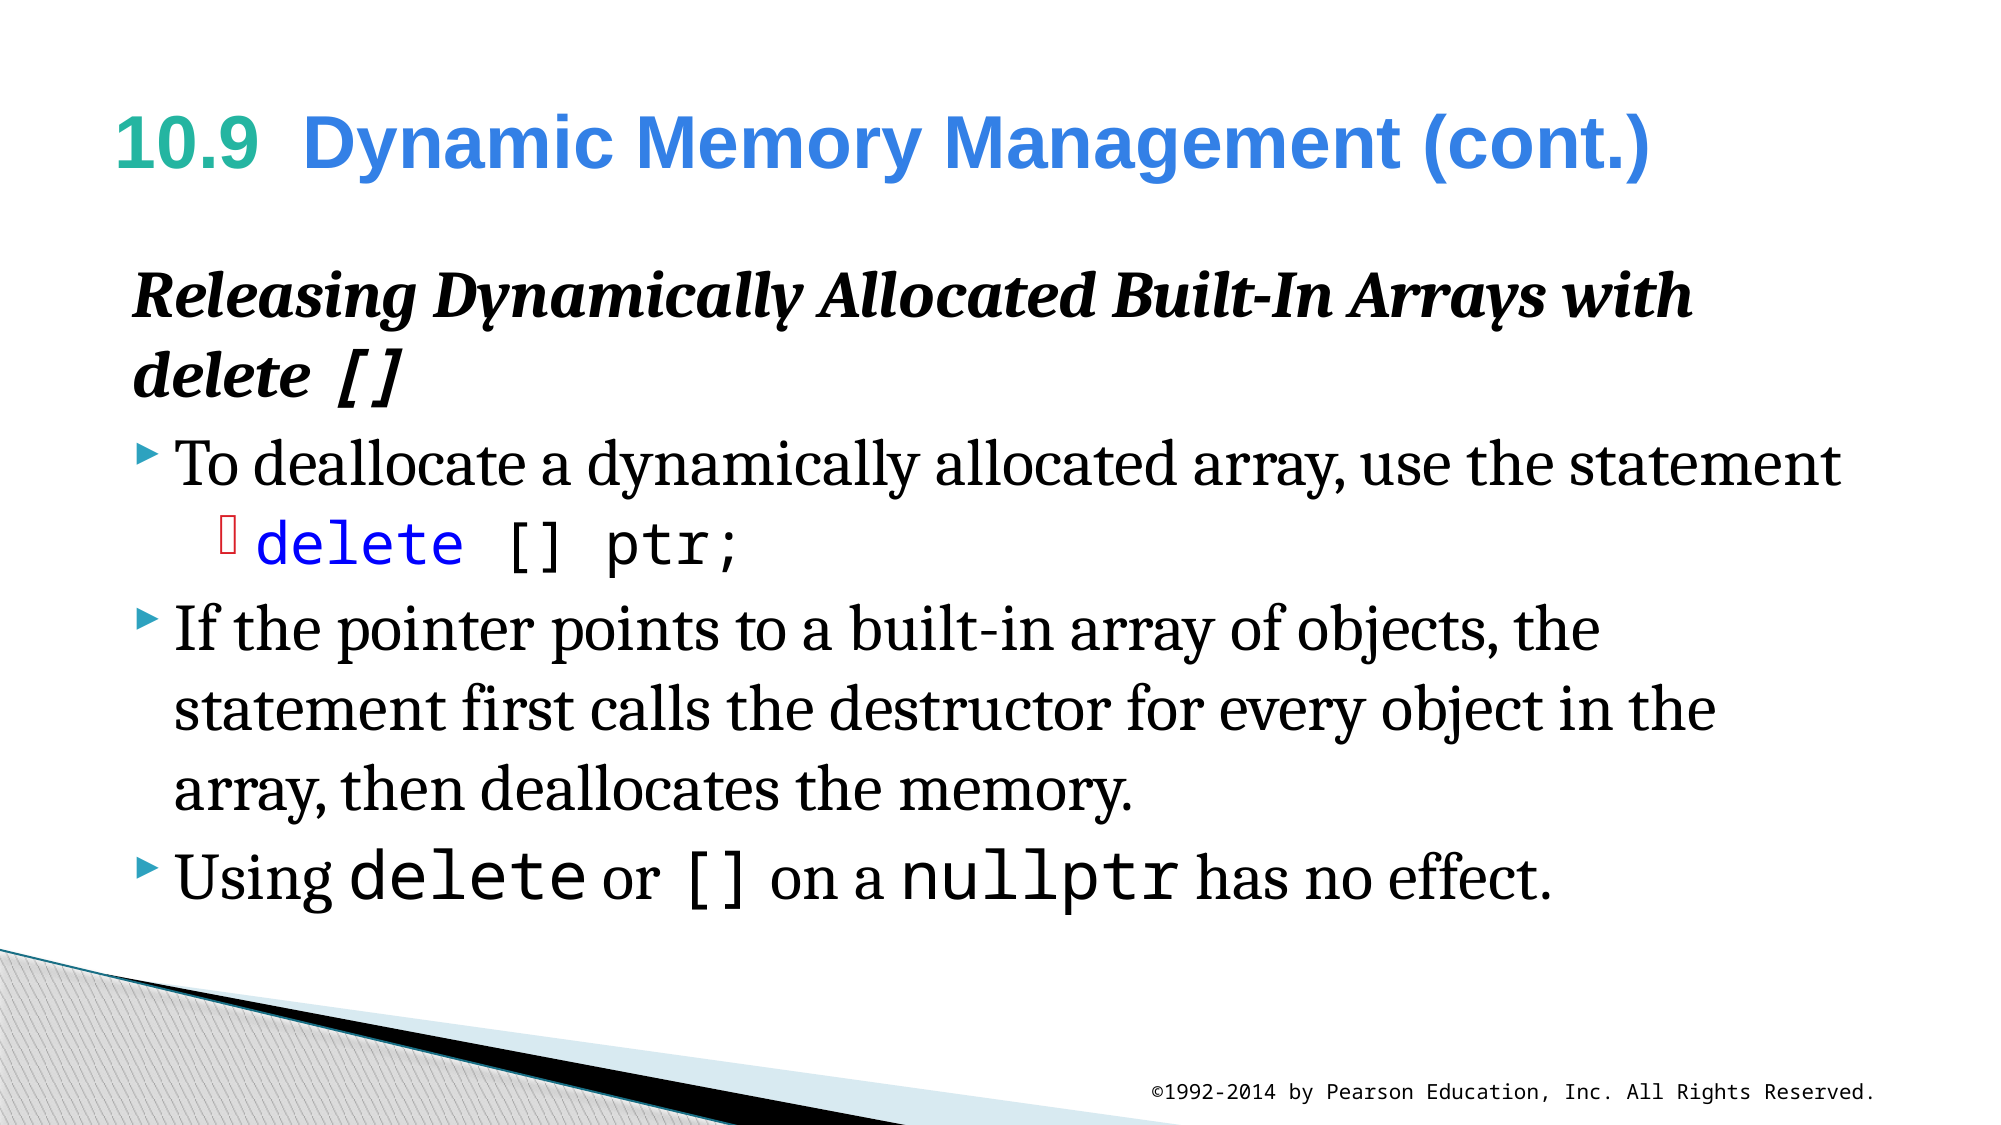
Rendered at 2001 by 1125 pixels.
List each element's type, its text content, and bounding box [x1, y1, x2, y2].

list Releasing Dynamically Allocated Built-In Arrays with delete [] To deallocate a dynamically allocated array, use the statement delete [] ptr; If the pointer points to a built-in array of objects, the statement first calls the destructor for every object in the array, then deallocates the memory. Using delete or [] on a nullptr has no effect. [99, 242, 1900, 986]
title 10.9 Dynamic Memory Management (cont.) [99, 45, 1900, 233]
footer ©1992-2014 by Pearson Education, Inc. All Rights Reserved. [866, 1051, 1892, 1112]
